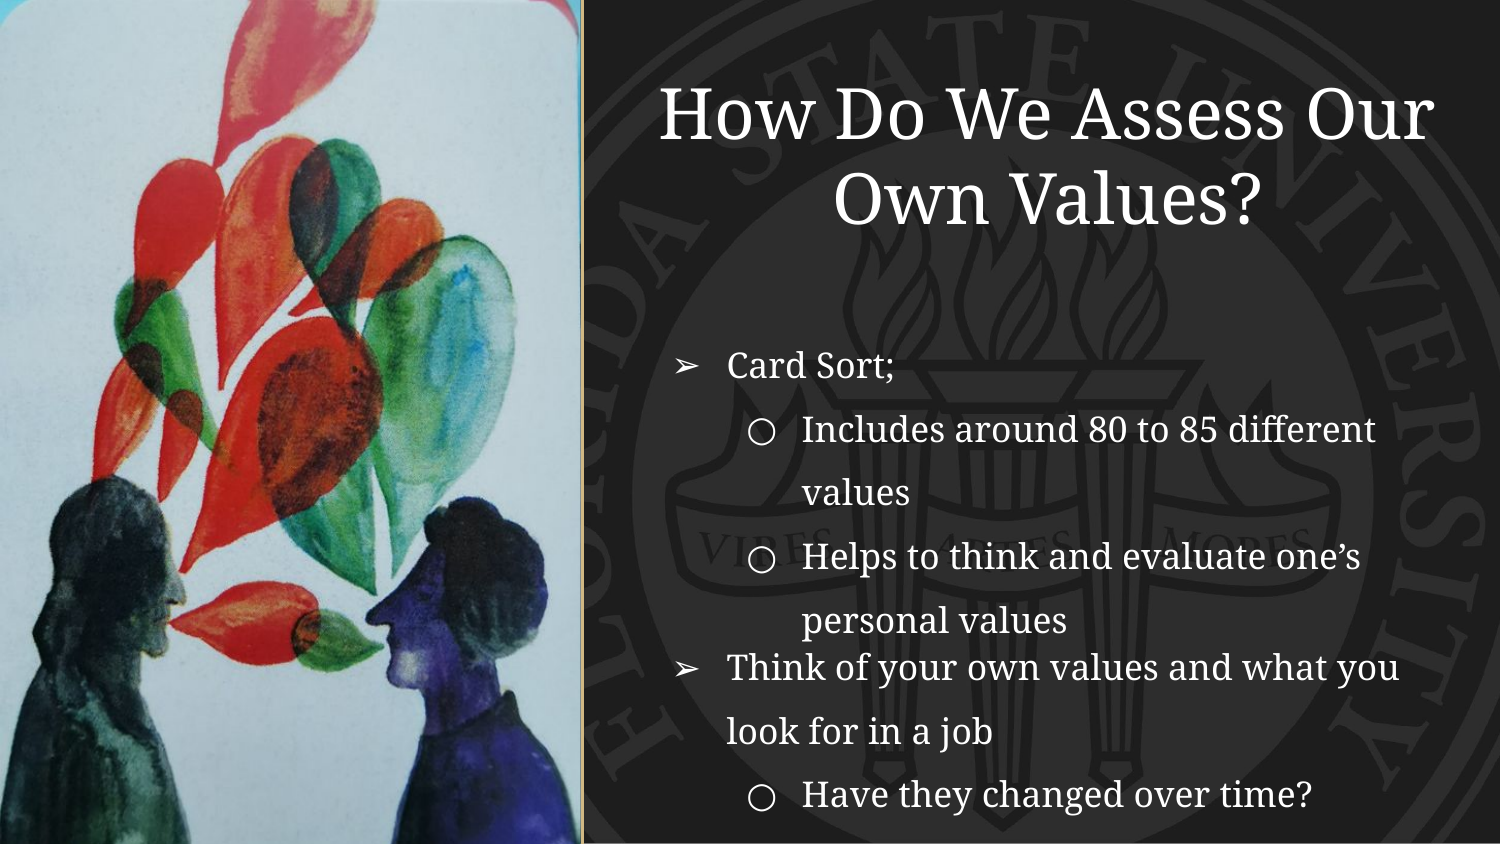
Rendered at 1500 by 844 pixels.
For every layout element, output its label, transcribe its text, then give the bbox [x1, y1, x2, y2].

picture [584, 0, 1500, 844]
title How Do We Assess Our Own Values? [595, 61, 1500, 229]
text_box Think of your own values and what you look for in a job Have they changed over time? [636, 608, 1461, 831]
text_box Card Sort; Includes around 80 to 85 different values Helps to think and evaluate one’s personal values [636, 306, 1461, 608]
picture [0, 0, 581, 844]
